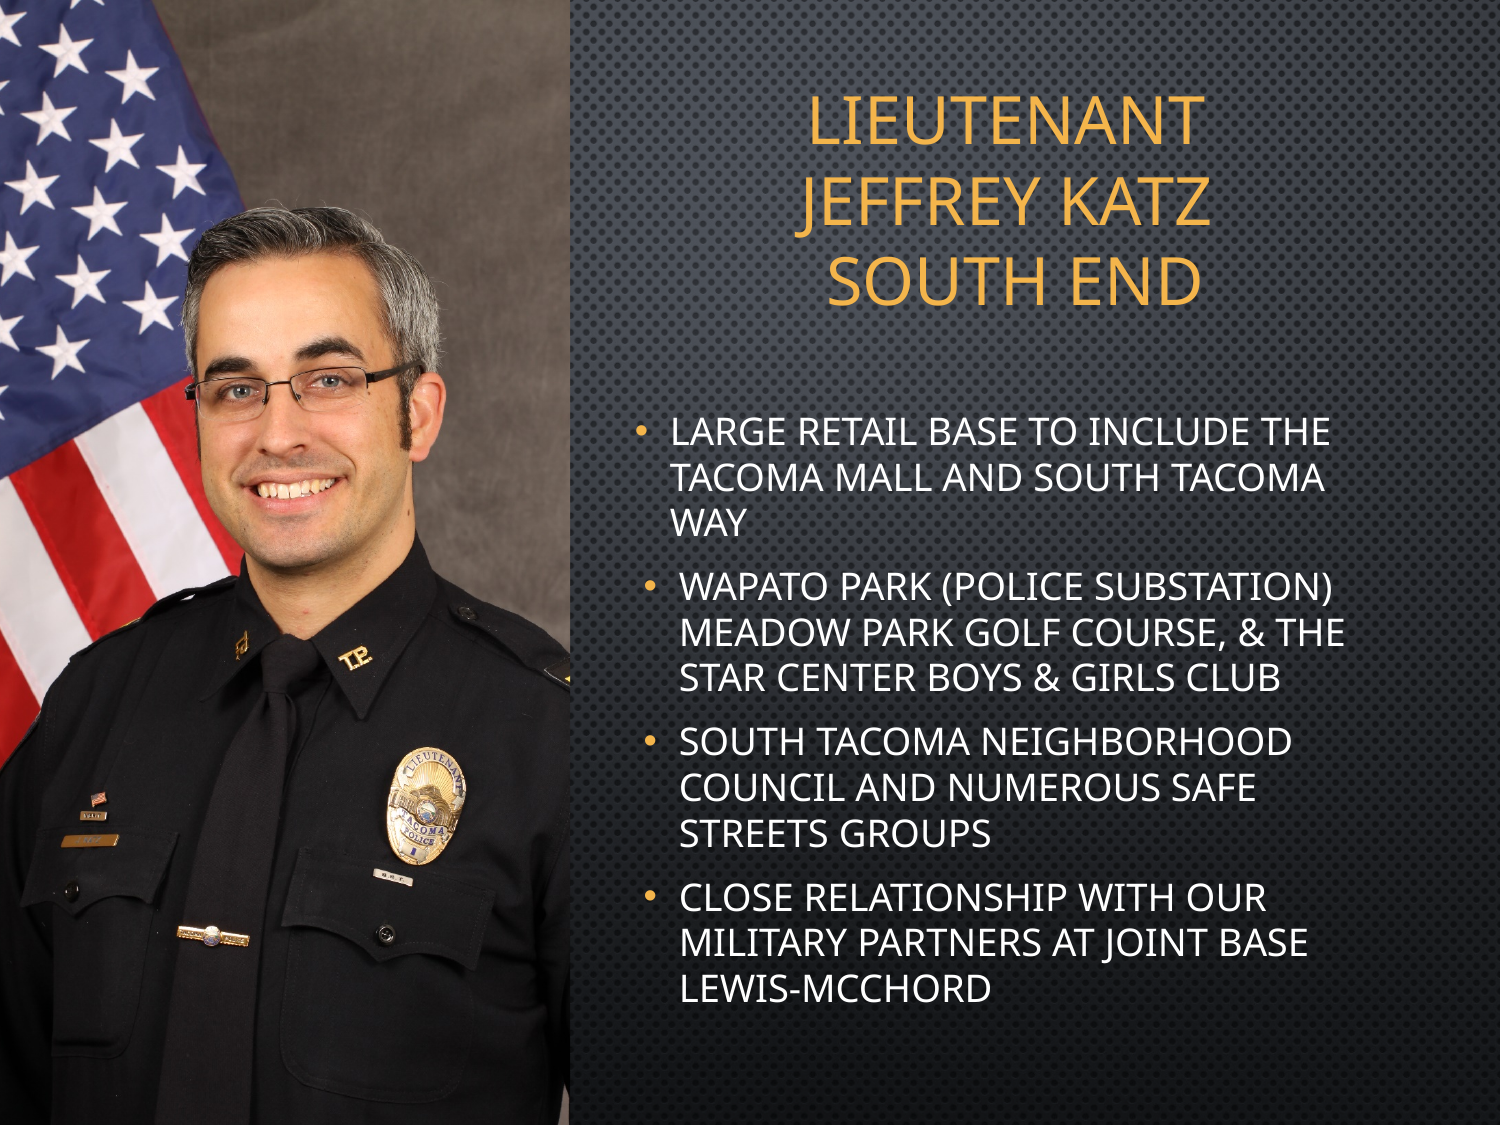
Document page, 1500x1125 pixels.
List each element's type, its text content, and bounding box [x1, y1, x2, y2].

list Large retail base to include the Tacoma Mall and South Tacoma Way Wapato Park (police substation) Meadow Park Golf Course, & the Star Center Boys & Girls Club South Tacoma Neighborhood Council and numerous Safe Streets groups Close relationship with our Military partners at Joint Base Lewis-McChord [610, 399, 1422, 1021]
picture [0, 0, 571, 1125]
title Lieutenant Jeffrey Katz South end [595, 61, 1435, 336]
